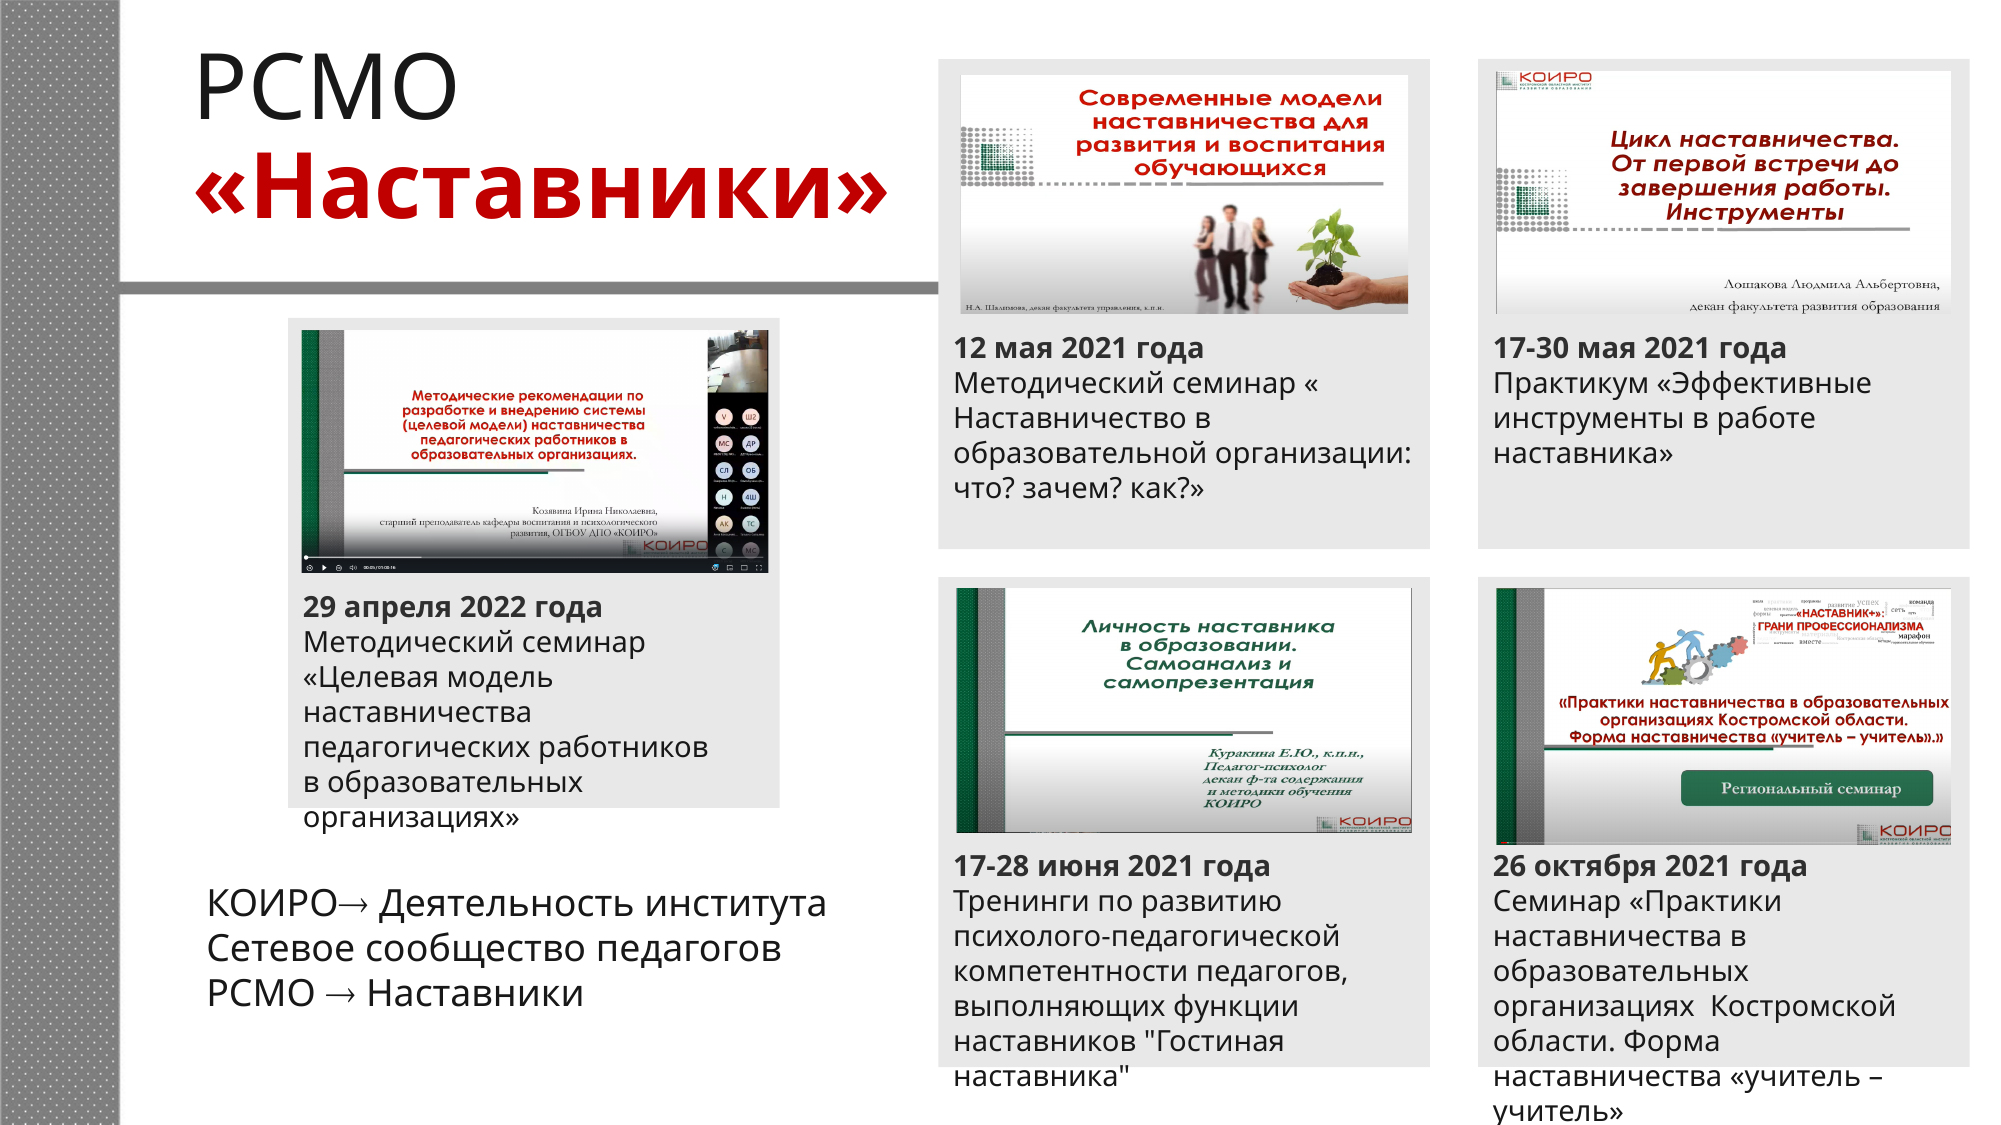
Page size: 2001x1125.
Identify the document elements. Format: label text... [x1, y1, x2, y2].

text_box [288, 317, 780, 809]
picture [0, 0, 2001, 1125]
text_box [938, 59, 1430, 550]
text_box КОИРО Деятельность института Сетевое сообщество педагогов РСМО  Наставники [191, 871, 844, 1125]
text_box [1478, 576, 1970, 1067]
title РСМО «Наставники» [177, 30, 1951, 248]
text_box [1478, 58, 1970, 549]
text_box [938, 577, 1430, 1068]
